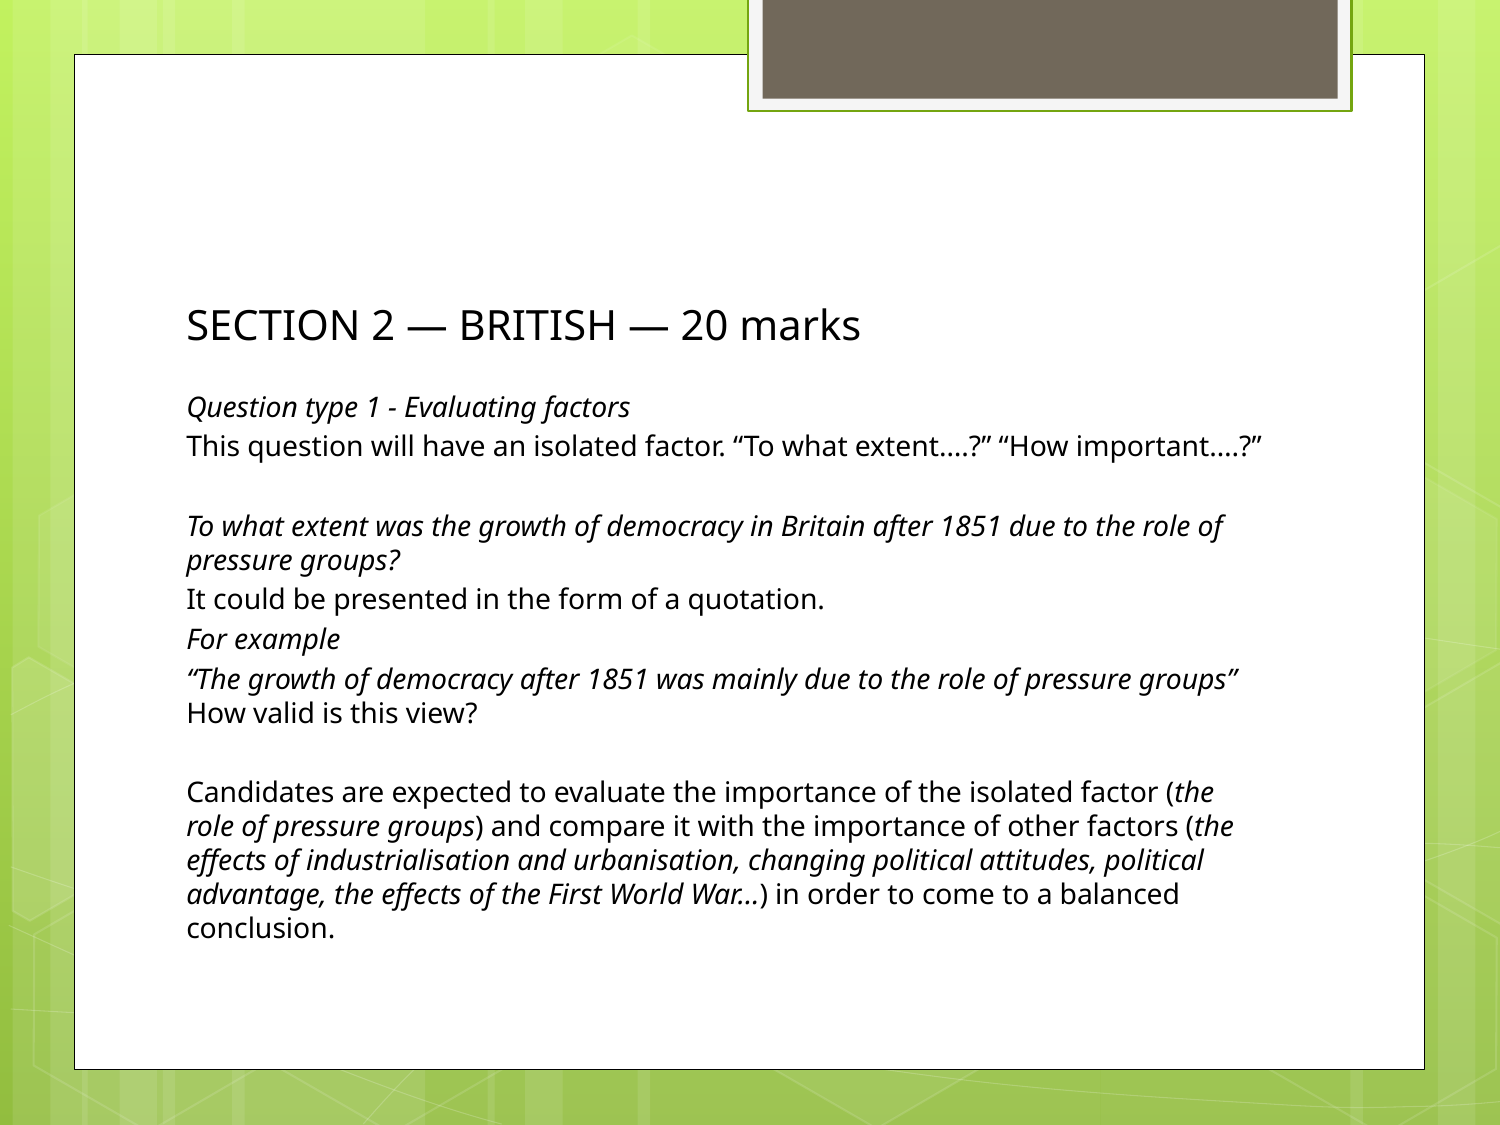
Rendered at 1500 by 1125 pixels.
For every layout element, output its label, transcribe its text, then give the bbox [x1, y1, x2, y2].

title SECTION 2 — BRITISH — 20 marks [171, 168, 1324, 357]
list Question type 1 - Evaluating factors This question will have an isolated factor. “To what extent….?” “How important….?” To what extent was the growth of democracy in Britain after 1851 due to the role of pressure groups? It could be presented in the form of a quotation. For example “The growth of democracy after 1851 was mainly due to the role of pressure groups” How valid is this view? Candidates are expected to evaluate the importance of the isolated factor (the role of pressure groups) and compare it with the importance of other factors (the effects of industrialisation and urbanisation, changing political attitudes, political advantage, the effects of the First World War…) in order to come to a balanced conclusion. [171, 381, 1283, 957]
